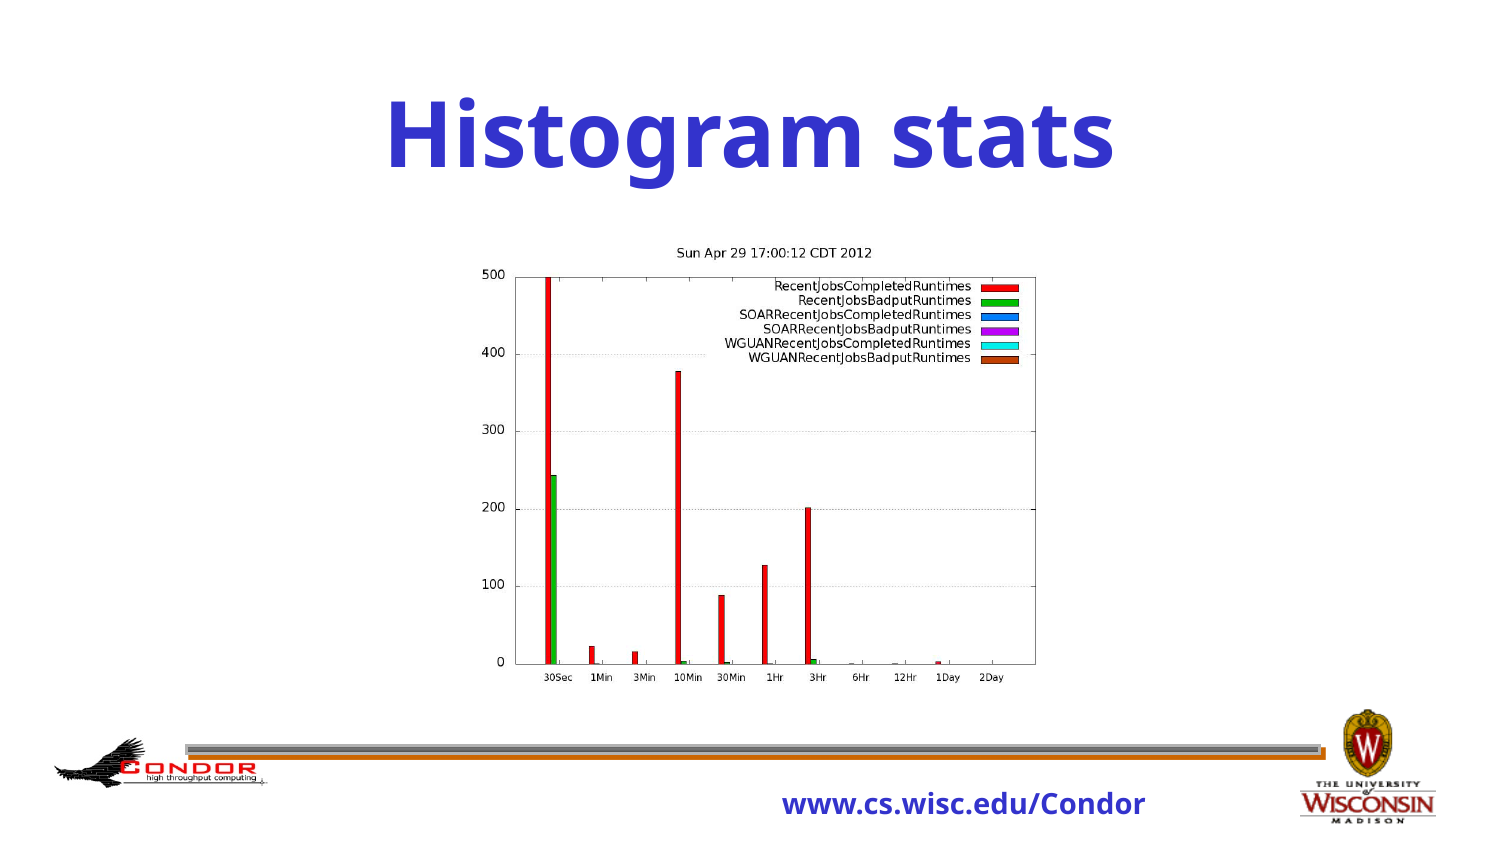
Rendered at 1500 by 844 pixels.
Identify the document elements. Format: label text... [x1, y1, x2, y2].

picture [1300, 708, 1436, 826]
title Histogram stats [112, 75, 1388, 188]
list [442, 233, 1057, 694]
picture [50, 735, 268, 790]
